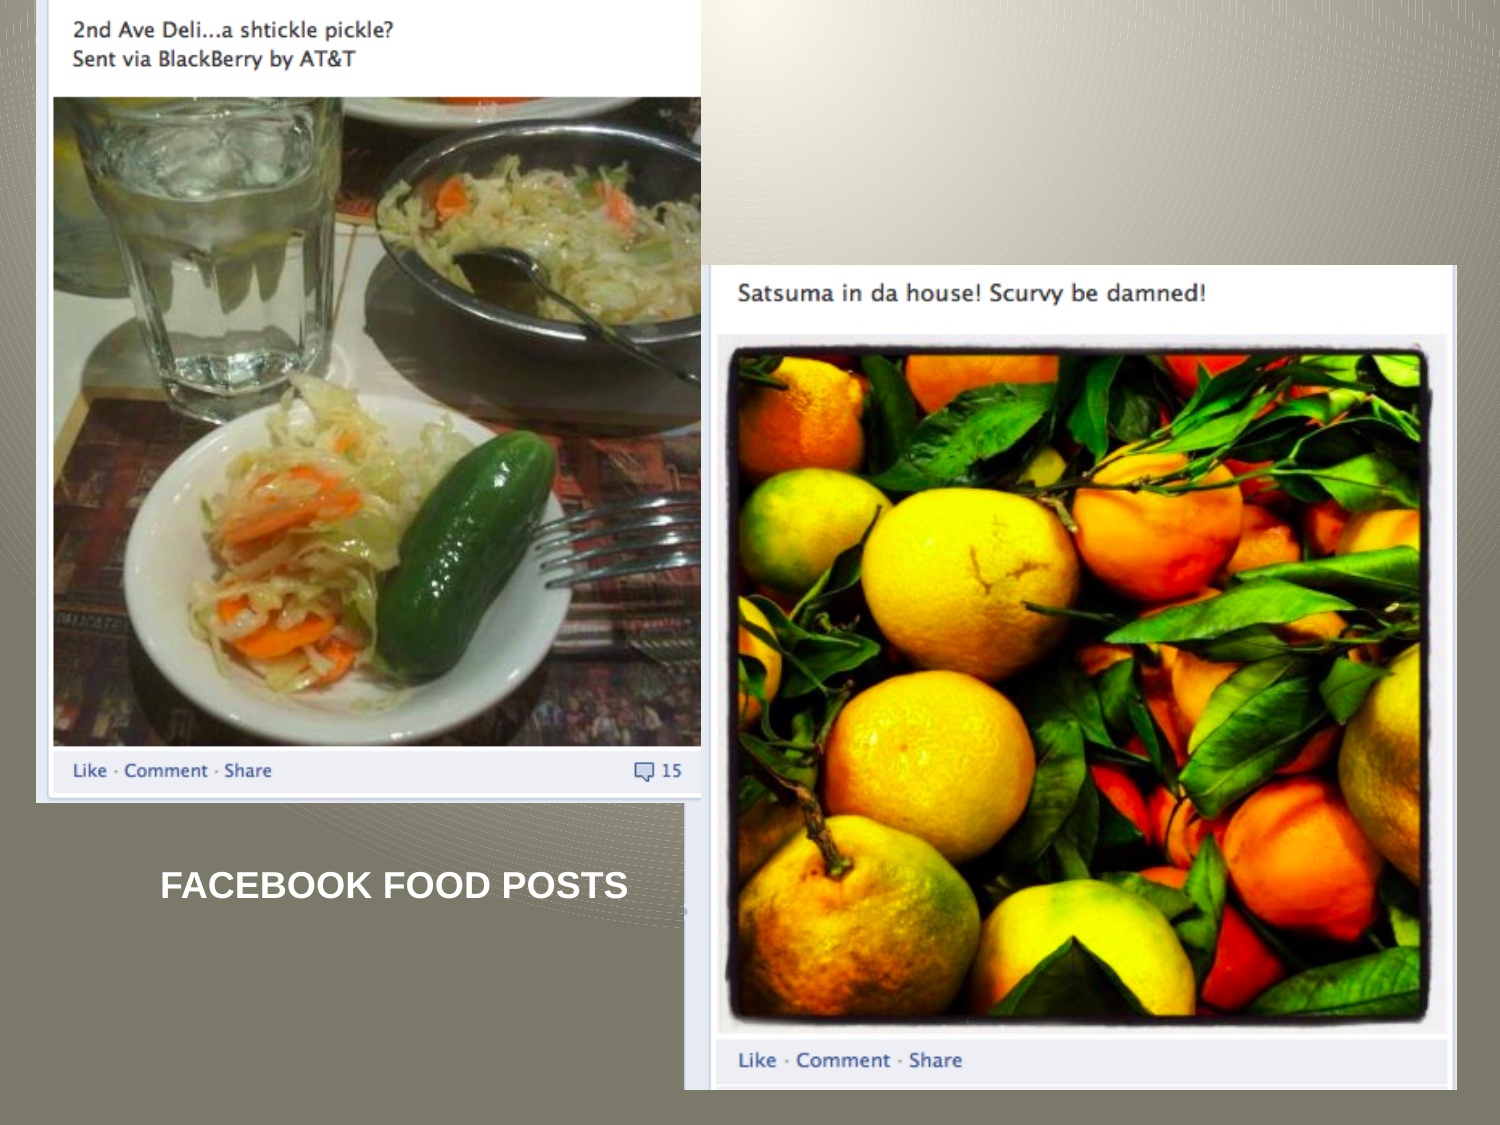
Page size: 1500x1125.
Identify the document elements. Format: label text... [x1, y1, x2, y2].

text_box FACEBOOK FOOD POSTS [145, 853, 282, 913]
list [288, 265, 1500, 1090]
picture [35, 0, 701, 803]
